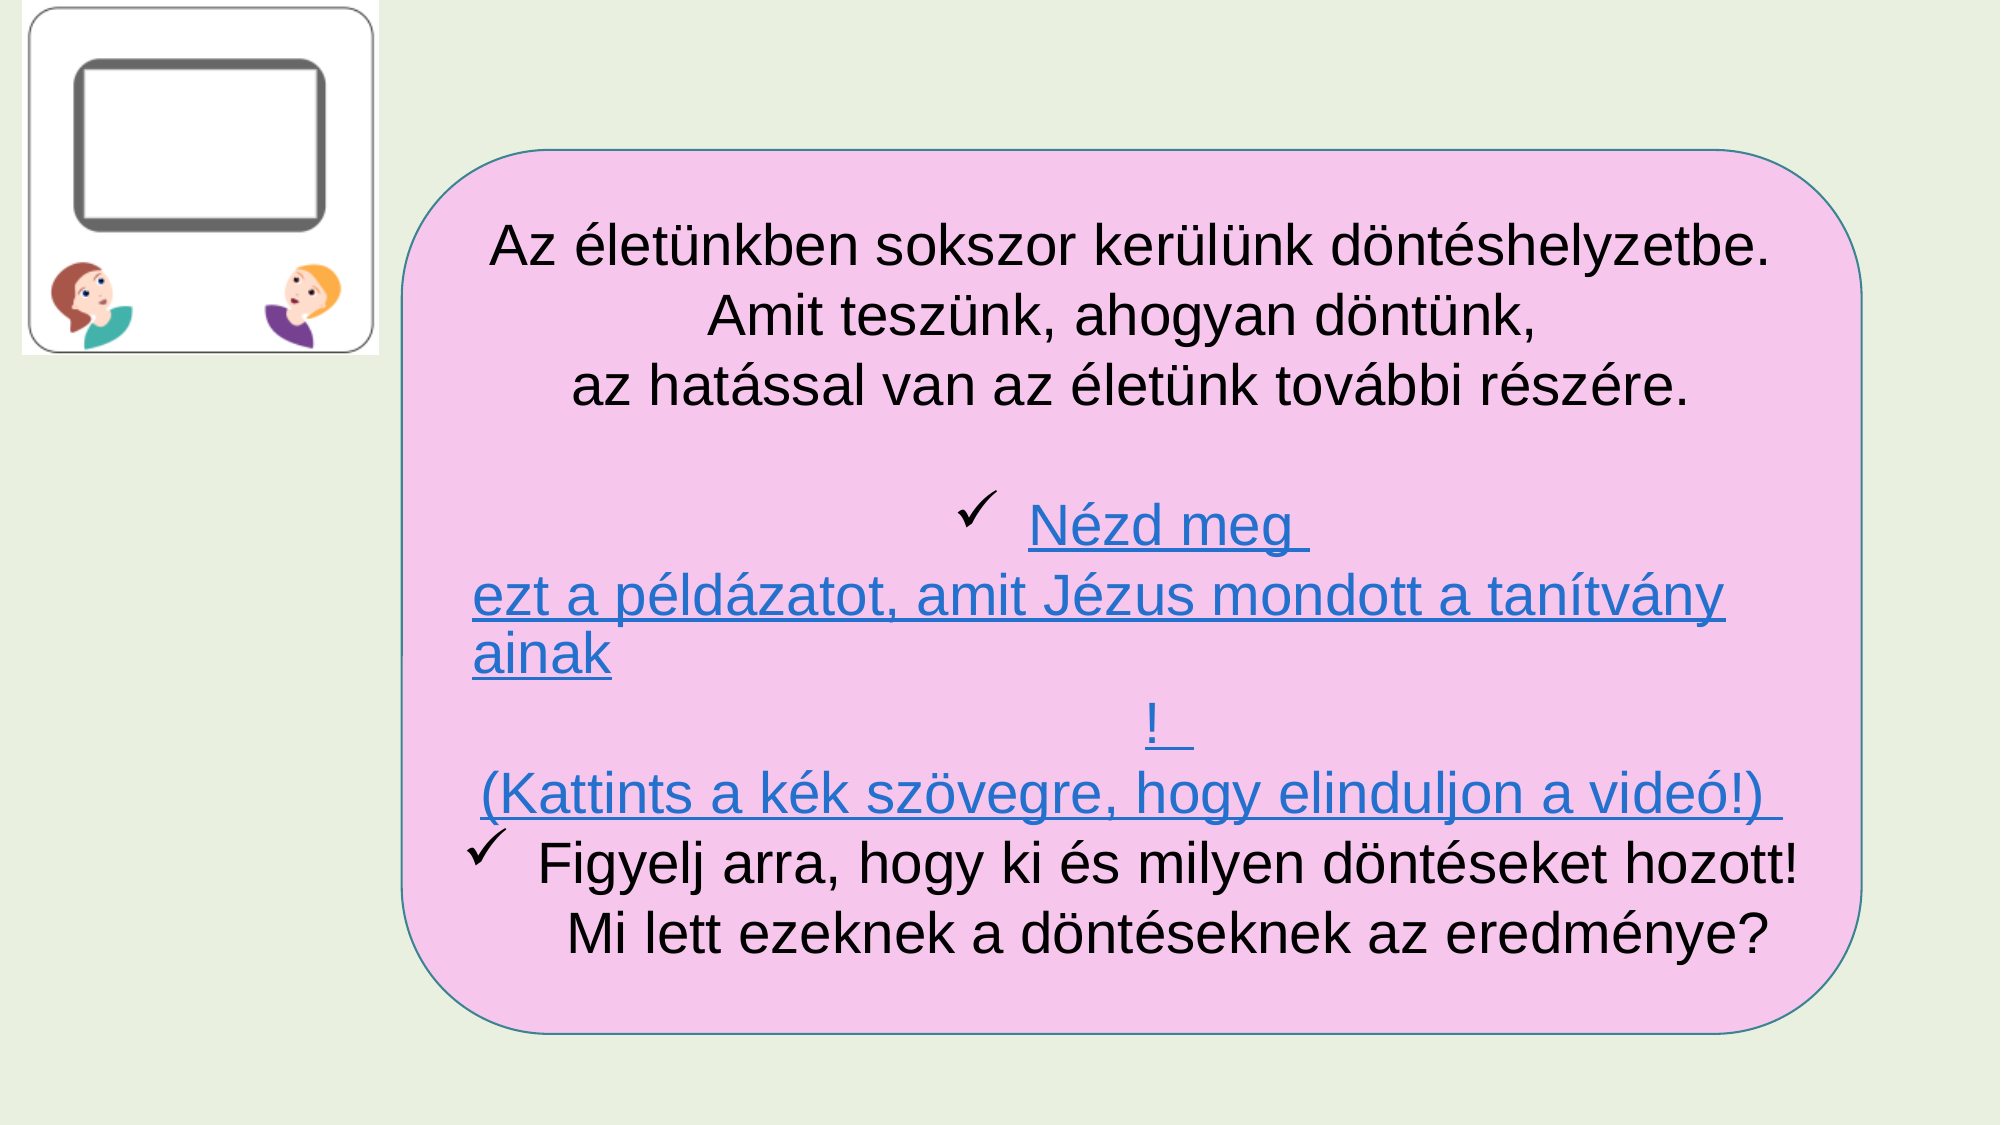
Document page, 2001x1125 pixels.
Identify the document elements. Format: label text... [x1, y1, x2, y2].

picture [22, 0, 379, 355]
text_box Az életünkben sokszor kerülünk döntéshelyzetbe. Amit teszünk, ahogyan döntünk, az hatással van az életünk további részére. Nézd meg ezt a példázatot, amit Jézus mondott a tanítványainak! (Kattints a kék szövegre, hogy elinduljon a videó!) Figyelj arra, hogy ki és milyen döntéseket hozott! Mi lett ezeknek a döntéseknek az eredménye? [400, 148, 1863, 1035]
